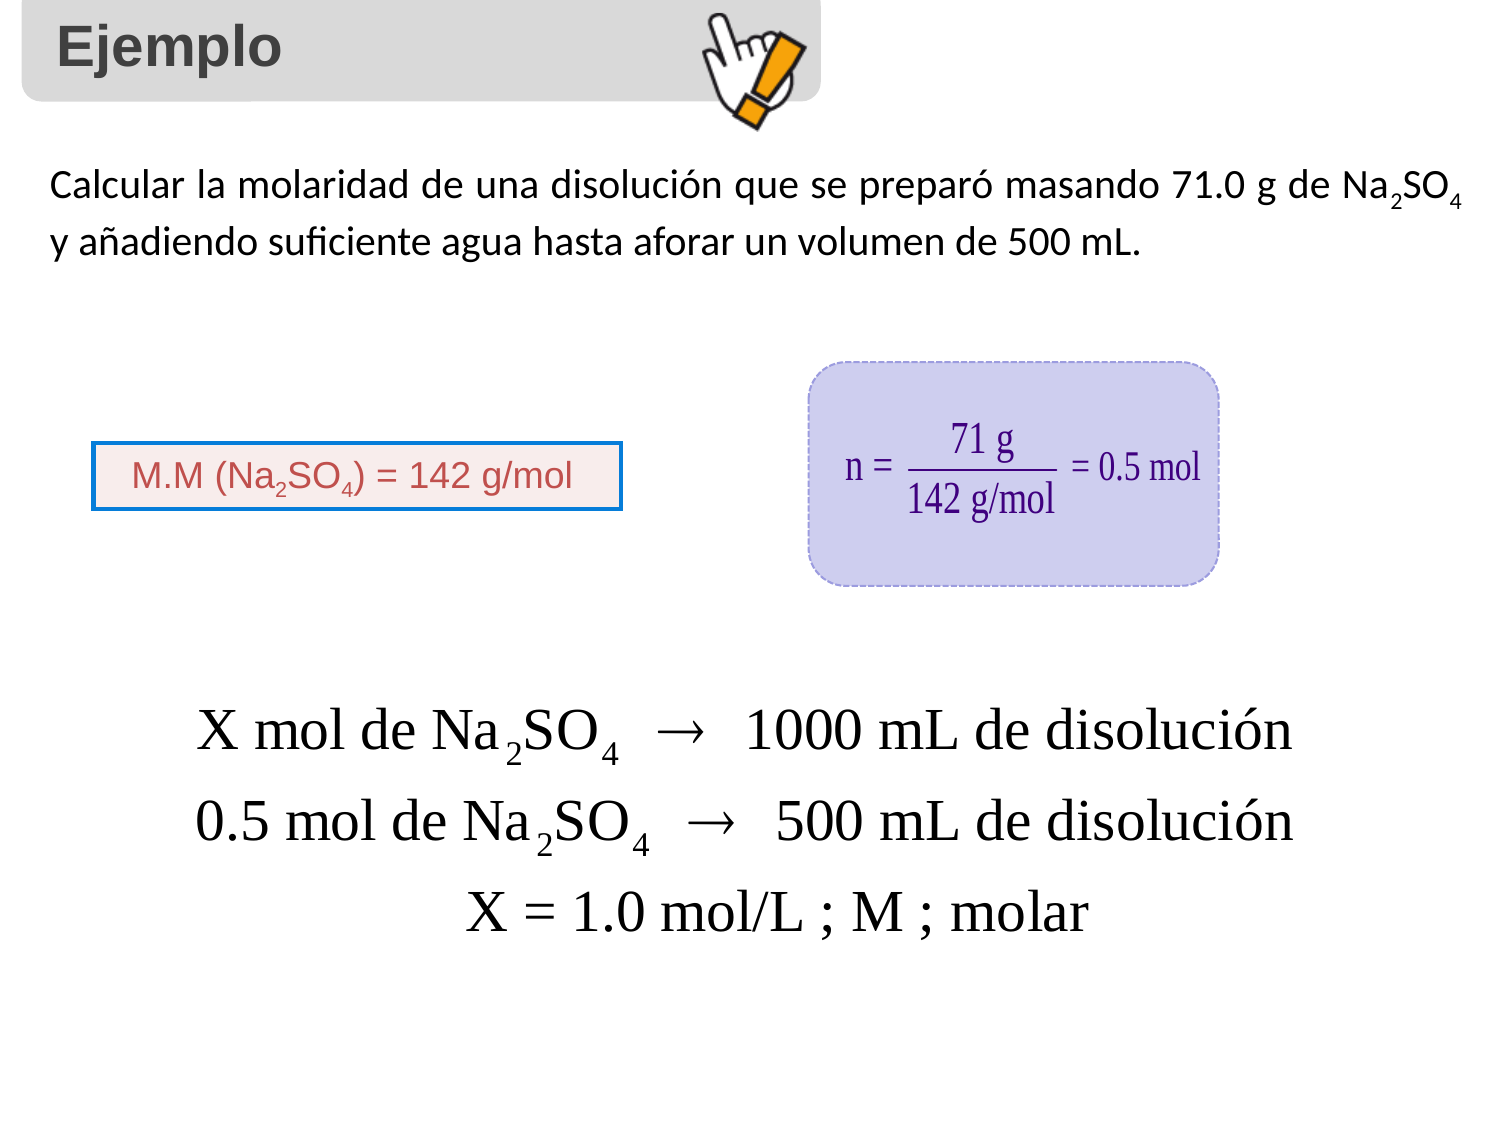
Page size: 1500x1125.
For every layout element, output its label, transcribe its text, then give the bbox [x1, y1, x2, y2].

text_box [187, 691, 1307, 956]
picture [690, 6, 810, 133]
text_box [21, 0, 822, 102]
text_box Calcular la molaridad de una disolución que se preparó masando 71.0 g de Na2SO4 y añadiendo suficiente agua hasta aforar un volumen de 500 mL. [35, 149, 1477, 272]
text_box M.M (Na2SO4) = 142 g/mol [93, 443, 622, 509]
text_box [808, 361, 1219, 587]
